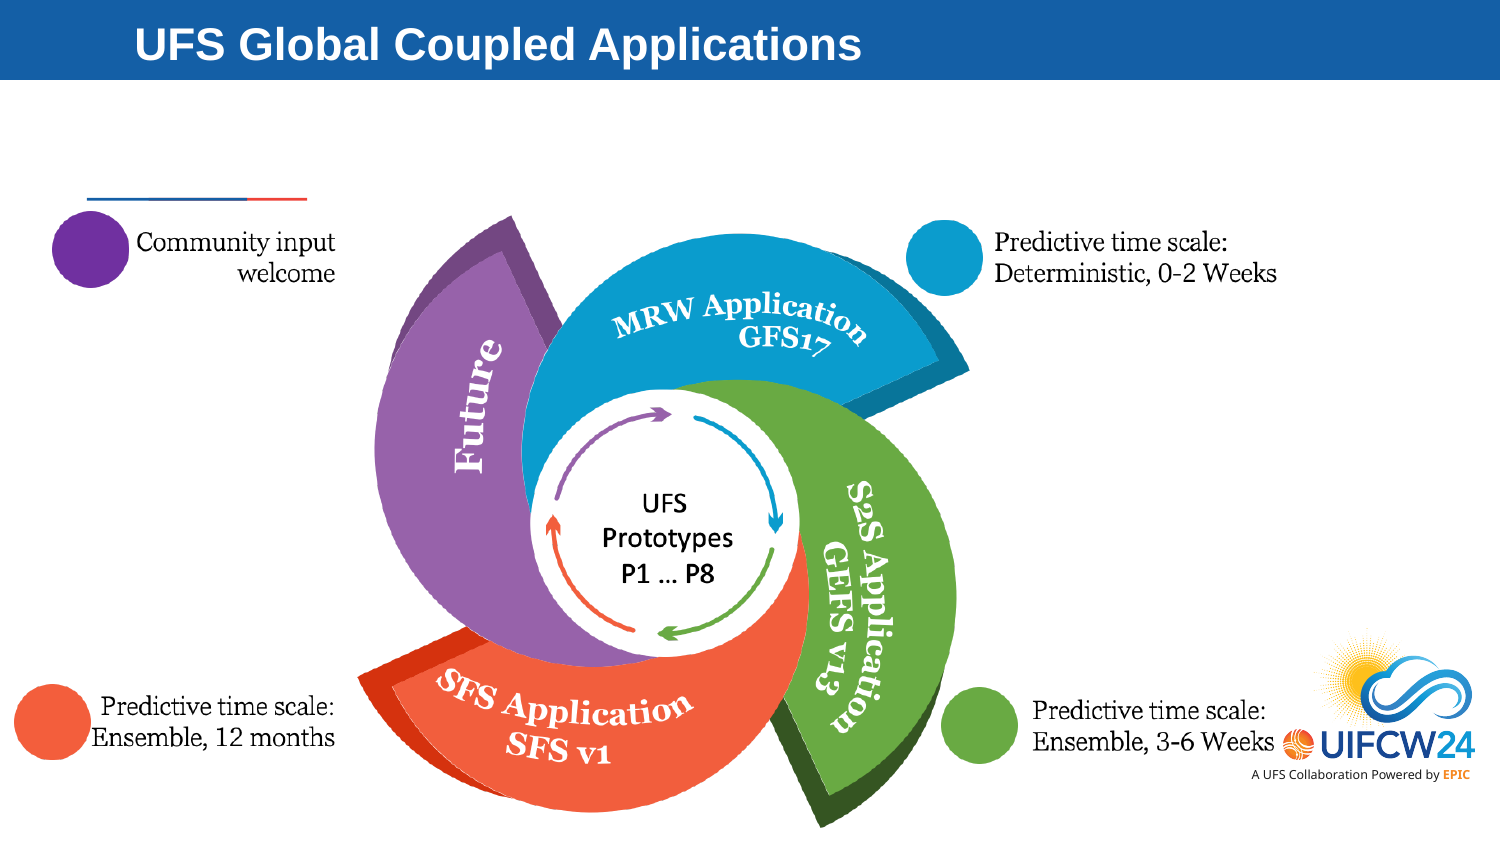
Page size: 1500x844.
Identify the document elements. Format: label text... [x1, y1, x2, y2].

picture [13, 211, 1475, 828]
title UFS Global Coupled Applications [119, 0, 1381, 88]
